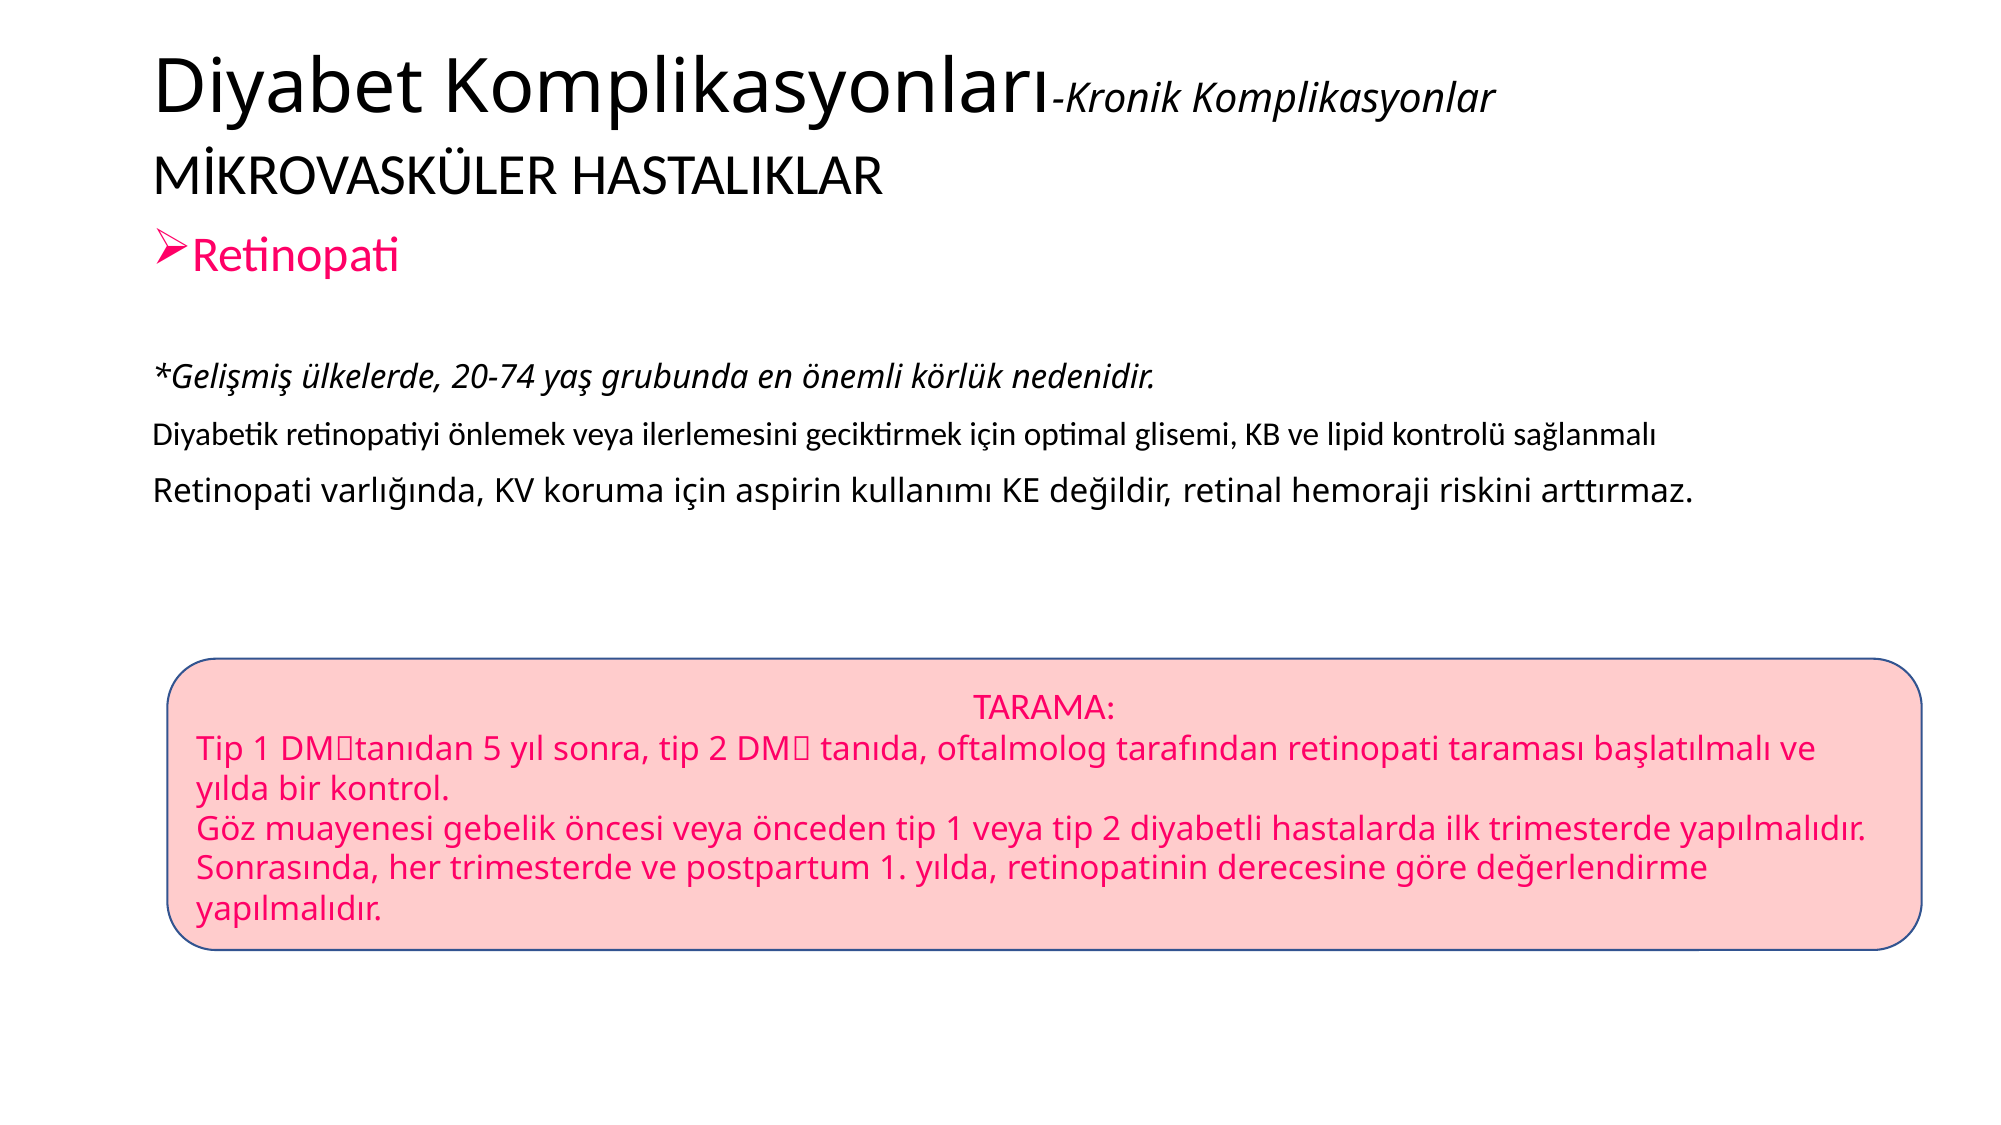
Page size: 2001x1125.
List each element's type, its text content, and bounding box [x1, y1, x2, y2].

text_box TARAMA: Tip 1 DMtanıdan 5 yıl sonra, tip 2 DM tanıda, oftalmolog tarafından retinopati taraması başlatılmalı ve yılda bir kontrol. Göz muayenesi gebelik öncesi veya önceden tip 1 veya tip 2 diyabetli hastalarda ilk trimesterde yapılmalıdır. Sonrasında, her trimesterde ve postpartum 1. yılda, retinopatinin derecesine göre değerlendirme yapılmalıdır. [166, 657, 1923, 952]
title Diyabet Komplikasyonları-Kronik Komplikasyonlar [137, 40, 1863, 136]
list MİKROVASKÜLER HASTALIKLAR Retinopati *Gelişmiş ülkelerde, 20-74 yaş grubunda en önemli körlük nedenidir. Diyabetik retinopatiyi önlemek veya ilerlemesini geciktirmek için optimal glisemi, KB ve lipid kontrolü sağlanmalı Retinopati varlığında, KV koruma için aspirin kullanımı KE değildir, retinal hemoraji riskini arttırmaz. [137, 136, 1863, 1014]
